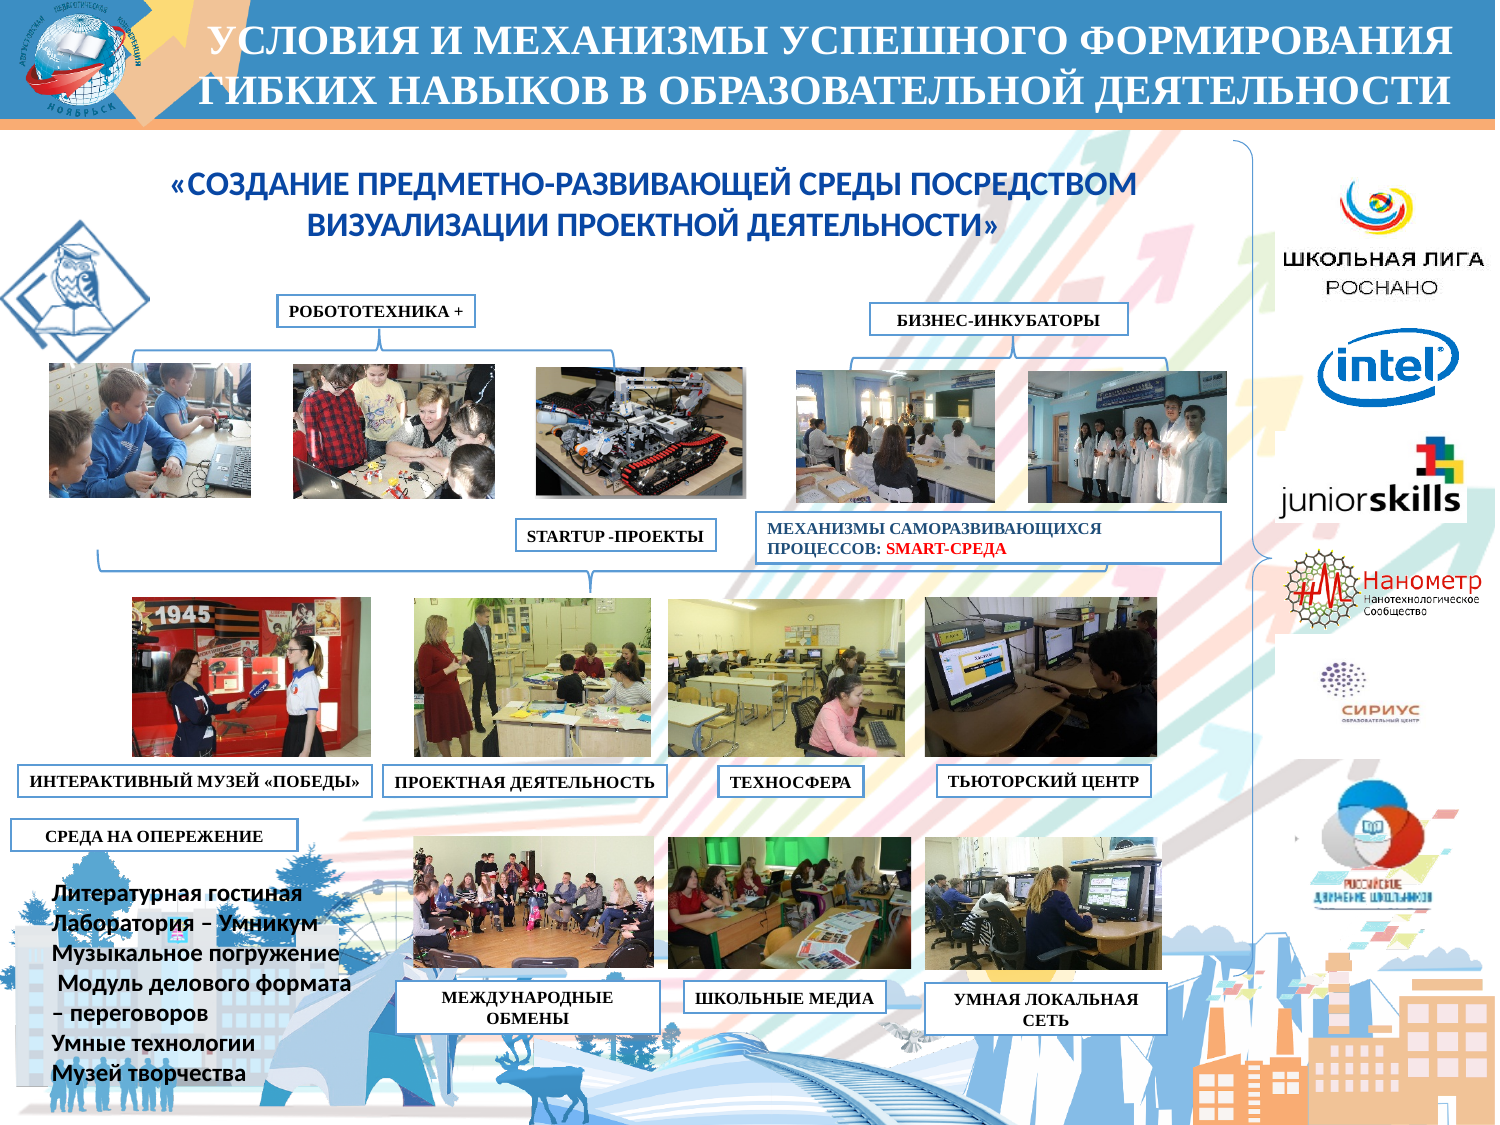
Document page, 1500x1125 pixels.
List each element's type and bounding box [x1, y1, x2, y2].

picture [1315, 326, 1461, 409]
text_box [0, 0, 1495, 1125]
picture [131, 597, 371, 757]
picture [1275, 431, 1467, 523]
picture [1275, 634, 1482, 919]
picture [0, 217, 150, 367]
picture [1281, 544, 1487, 633]
picture [1275, 153, 1495, 319]
picture [0, 0, 160, 140]
